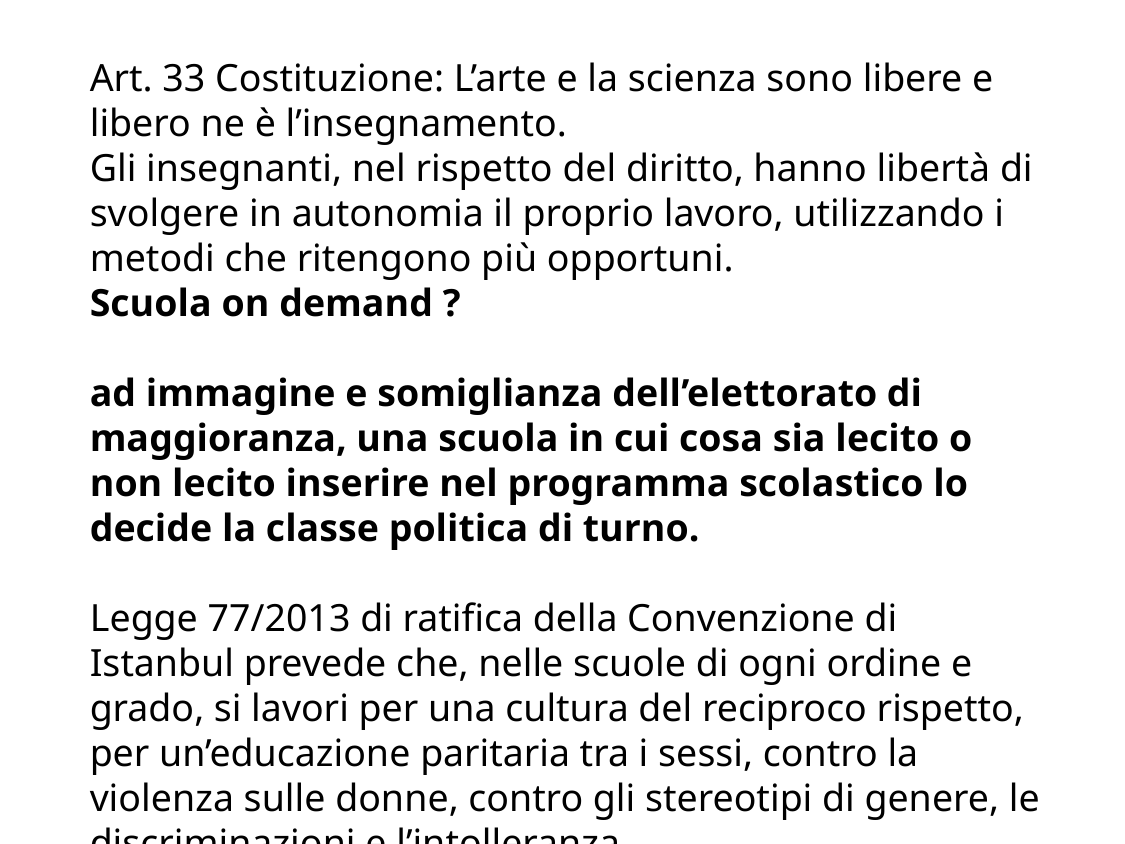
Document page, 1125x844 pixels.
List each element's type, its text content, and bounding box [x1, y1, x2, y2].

text_box Art. 33 Costituzione: L’arte e la scienza sono libere e libero ne è l’insegnamento. Gli insegnanti, nel rispetto del diritto, hanno libertà di svolgere in autonomia il proprio lavoro, utilizzando i metodi che ritengono più opportuni. Scuola on demand ? ad immagine e somiglianza dell’elettorato di maggioranza, una scuola in cui cosa sia lecito o non lecito inserire nel programma scolastico lo decide la classe politica di turno. Legge 77/2013 di ratifica della Convenzione di Istanbul prevede che, nelle scuole di ogni ordine e grado, si lavori per una cultura del reciproco rispetto, per un’educazione paritaria tra i sessi, contro la violenza sulle donne, contro gli stereotipi di genere, le discriminazioni e l’intolleranza. [74, 46, 1063, 844]
